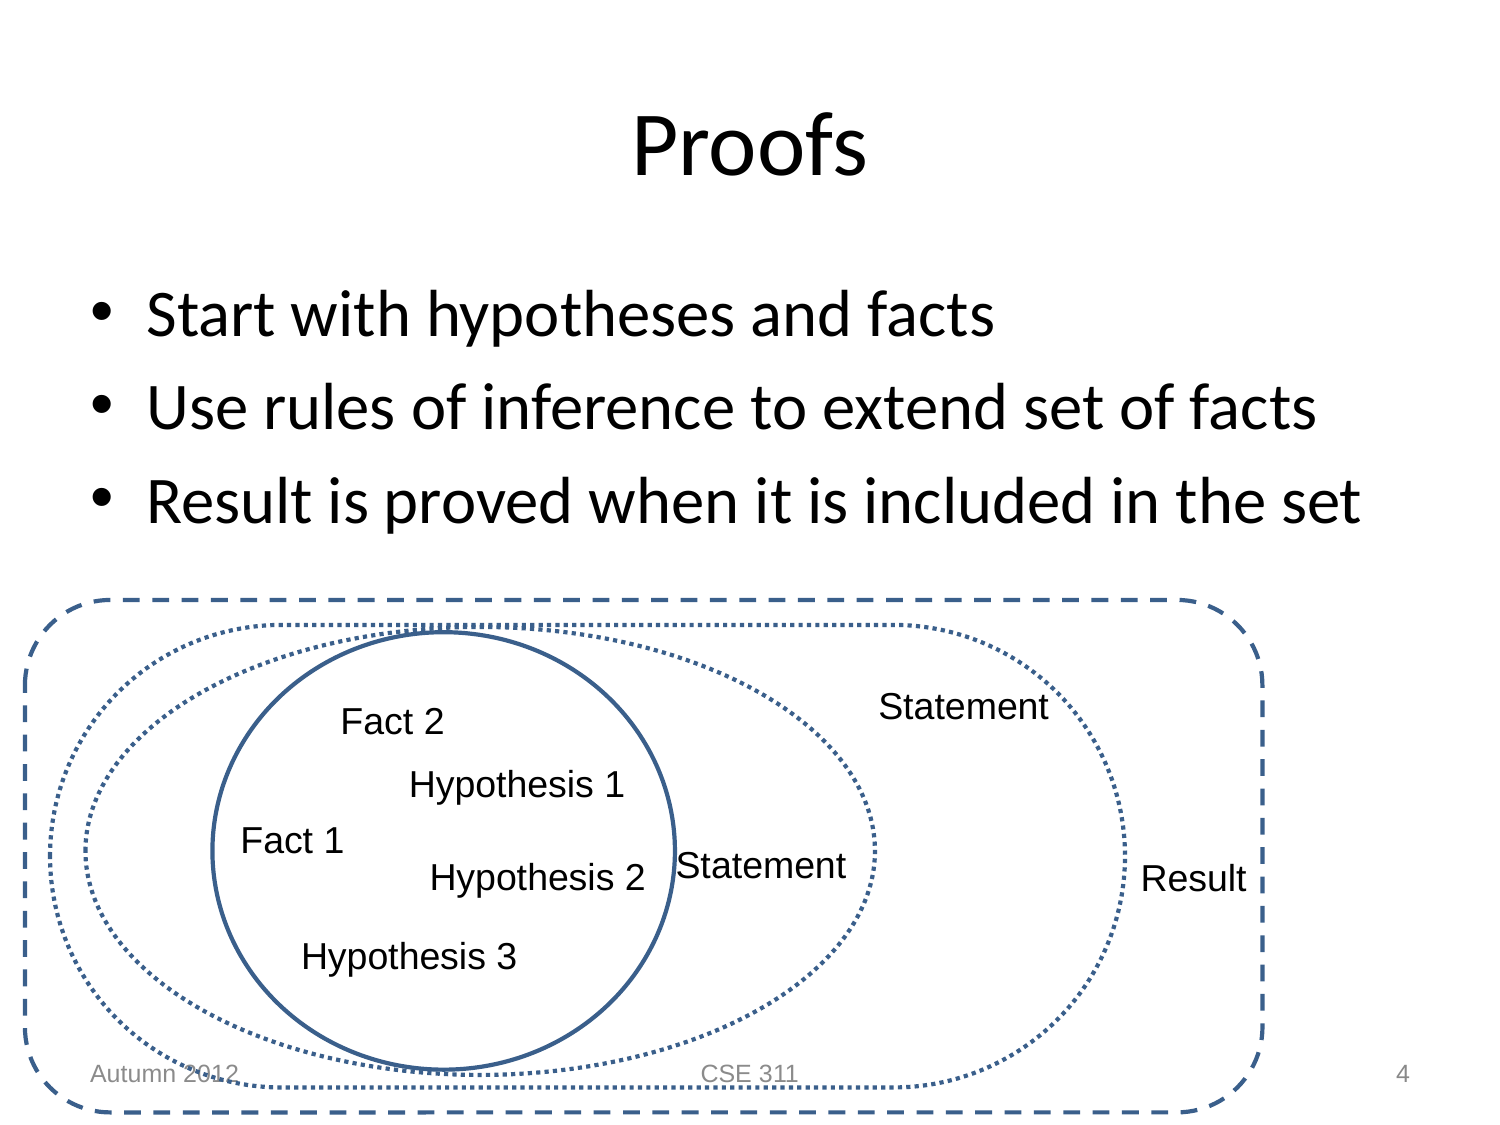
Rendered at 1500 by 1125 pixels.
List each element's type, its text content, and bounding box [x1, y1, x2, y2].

text_box [22, 597, 1265, 1115]
slide_number 4 [1223, 1042, 1425, 1103]
list Start with hypotheses and facts Use rules of inference to extend set of facts Result is proved when it is included in the set [75, 262, 1425, 1005]
title Proofs [75, 45, 1425, 233]
